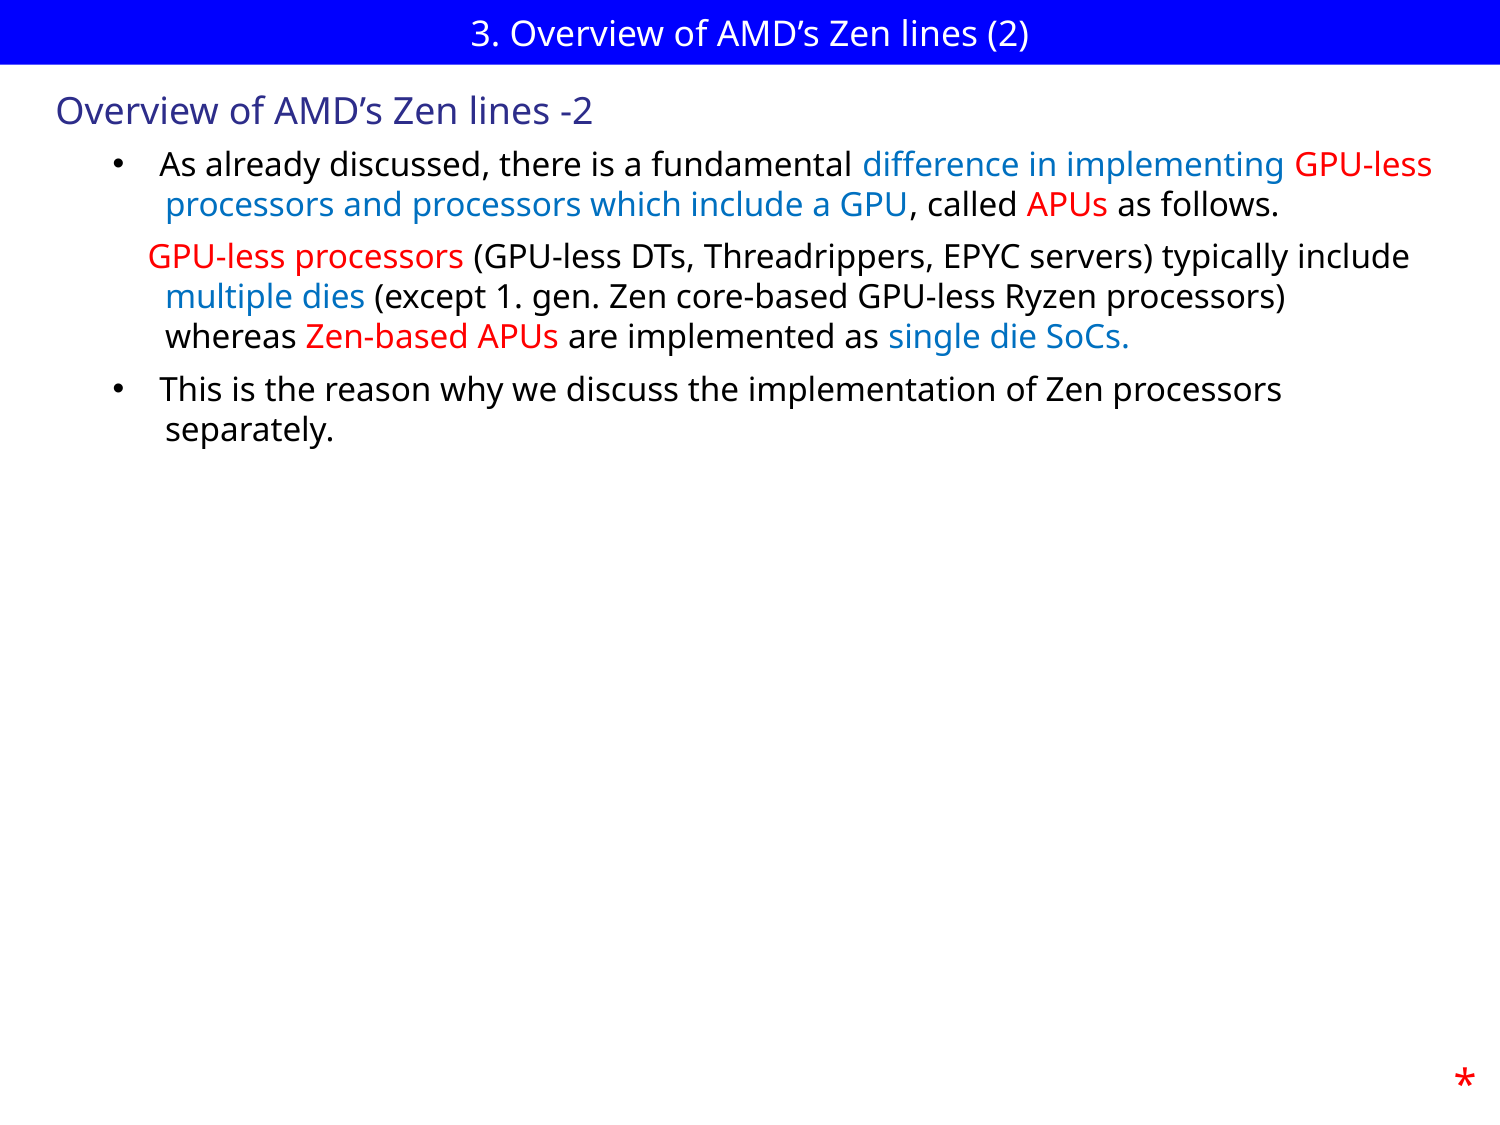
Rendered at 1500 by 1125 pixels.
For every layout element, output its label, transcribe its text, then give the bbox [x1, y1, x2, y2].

text_box Overview of AMD’s Zen lines -2 [40, 79, 610, 139]
text_box * [1438, 1050, 1492, 1116]
text_box As already discussed, there is a fundamental difference in implementing GPU-less processors and processors which include a GPU, called APUs as follows. GPU-less processors (GPU-less DTs, Threadrippers, EPYC servers) typically include multiple dies (except 1. gen. Zen core-based GPU-less Ryzen processors) whereas Zen-based APUs are implemented as single die SoCs. This is the reason why we discuss the implementation of Zen processors separately. [97, 136, 1448, 456]
title 3. Overview of AMD’s Zen lines (2) [0, 0, 1500, 65]
